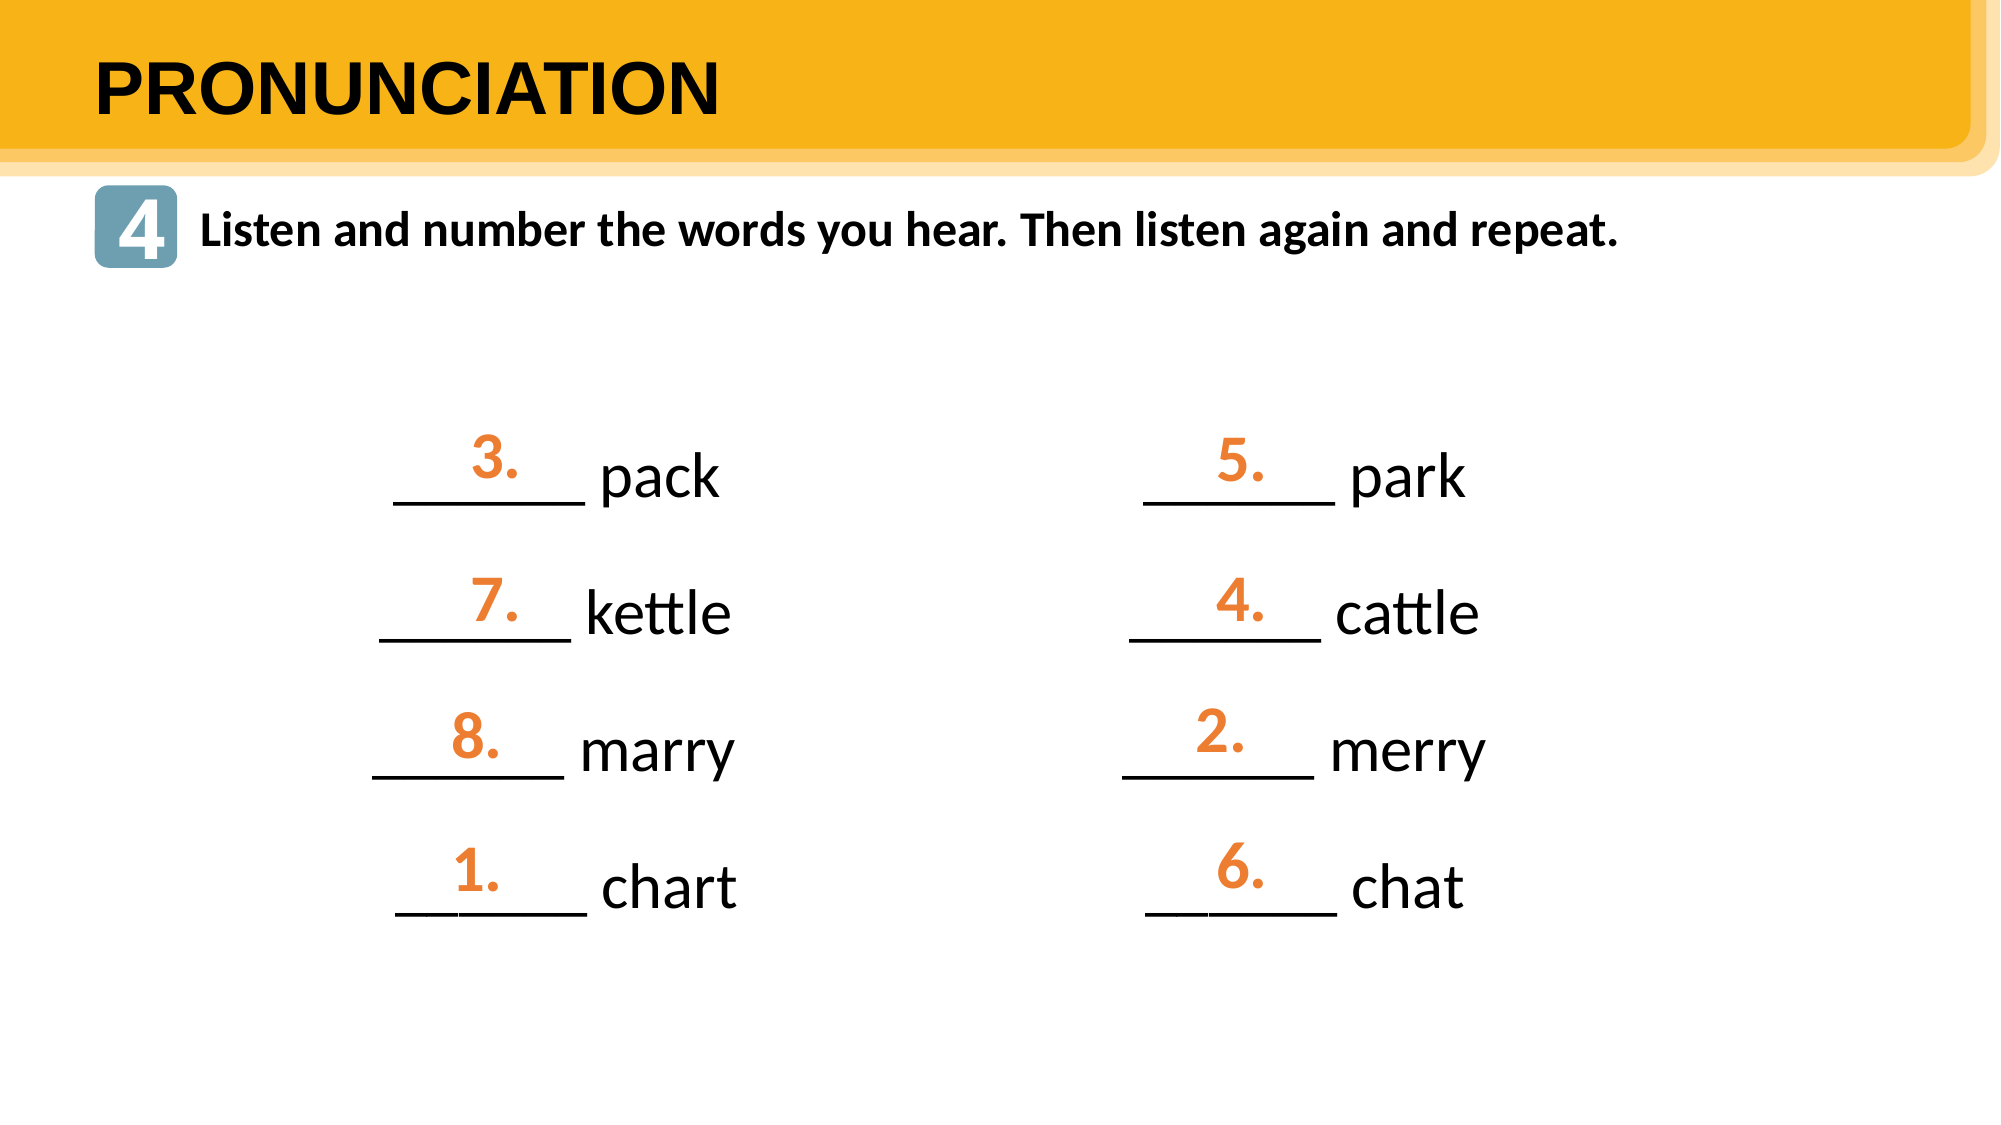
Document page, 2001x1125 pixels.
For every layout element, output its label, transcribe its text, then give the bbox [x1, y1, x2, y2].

text_box 7. [204, 546, 803, 642]
text_box 8. [185, 684, 784, 779]
text_box 5. [950, 406, 1549, 502]
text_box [0, 0, 2000, 177]
list ______ pack ______ park ______ kettle ______ cattle ______ marry ______ merry ______ chart ______ chat [293, 386, 1566, 972]
text_box 1. [185, 817, 784, 912]
text_box 3. [204, 404, 803, 500]
text_box 6. [950, 814, 1549, 909]
text_box [169, 185, 179, 268]
text_box 4 [103, 177, 169, 284]
text_box 4. [950, 546, 1549, 642]
text_box 2. [929, 678, 1528, 774]
text_box [93, 185, 103, 268]
text_box Listen and number the words you hear. Then listen again and repeat. [185, 188, 2000, 264]
